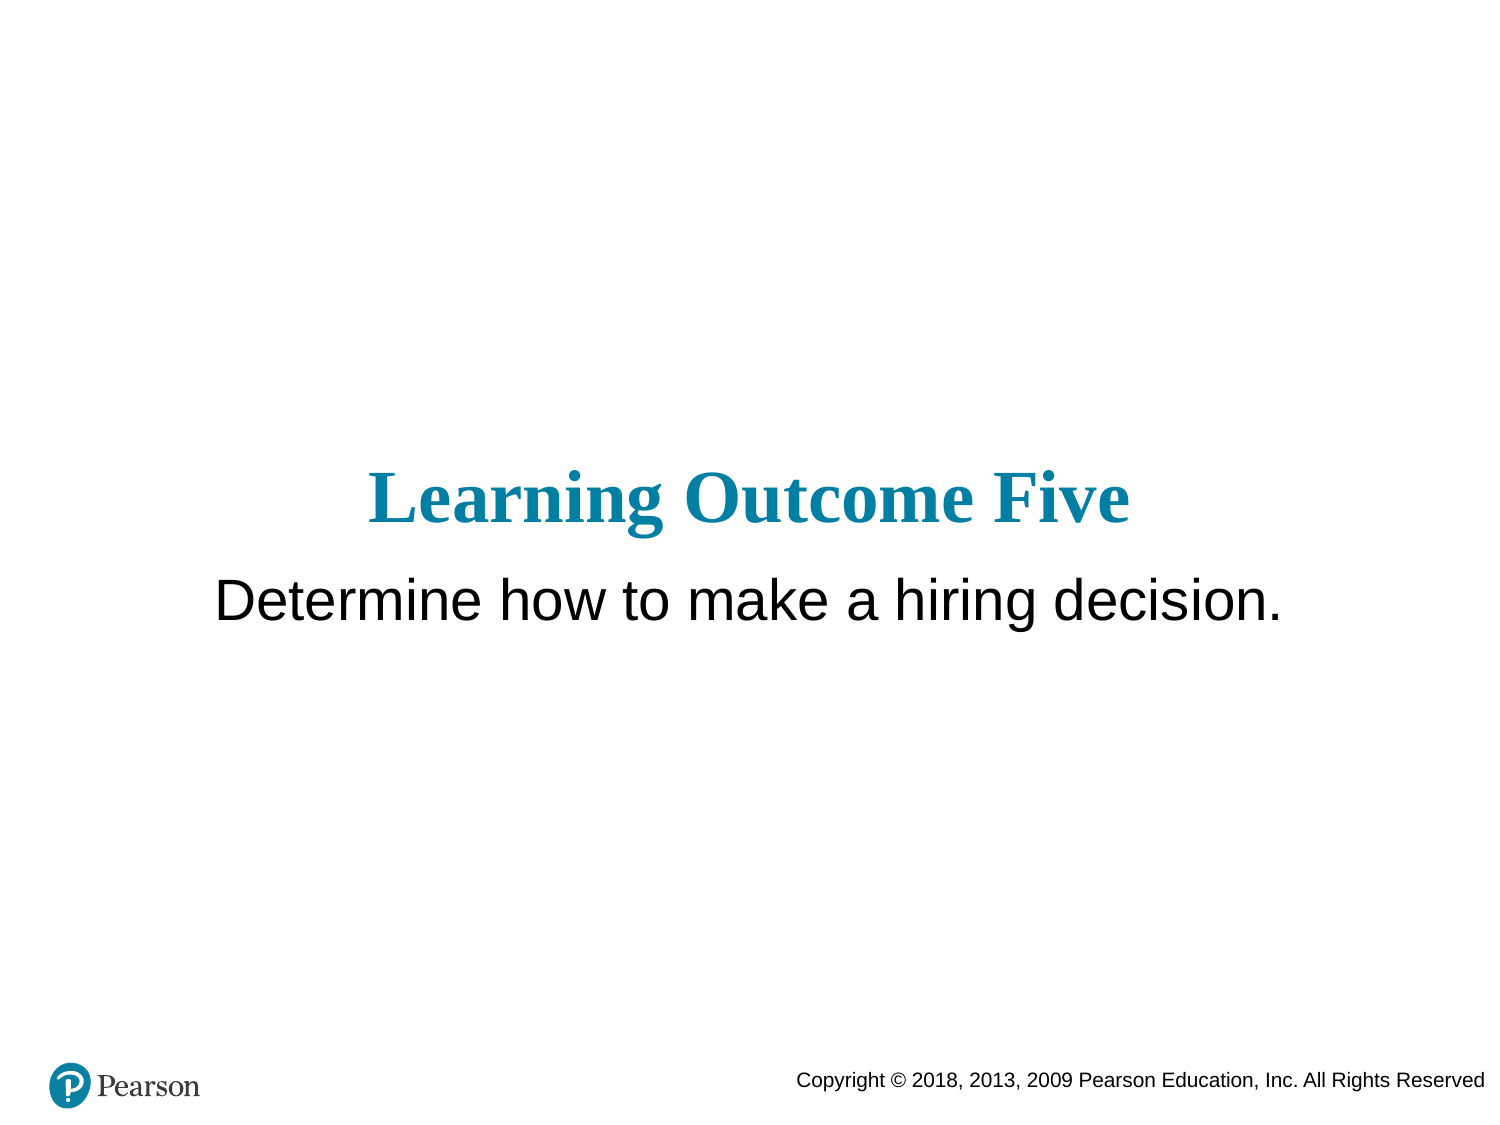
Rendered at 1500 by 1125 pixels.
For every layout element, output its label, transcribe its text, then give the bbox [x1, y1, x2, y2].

title Learning Outcome Five [75, 35, 1425, 538]
list Determine how to make a hiring decision. [75, 562, 1425, 1005]
